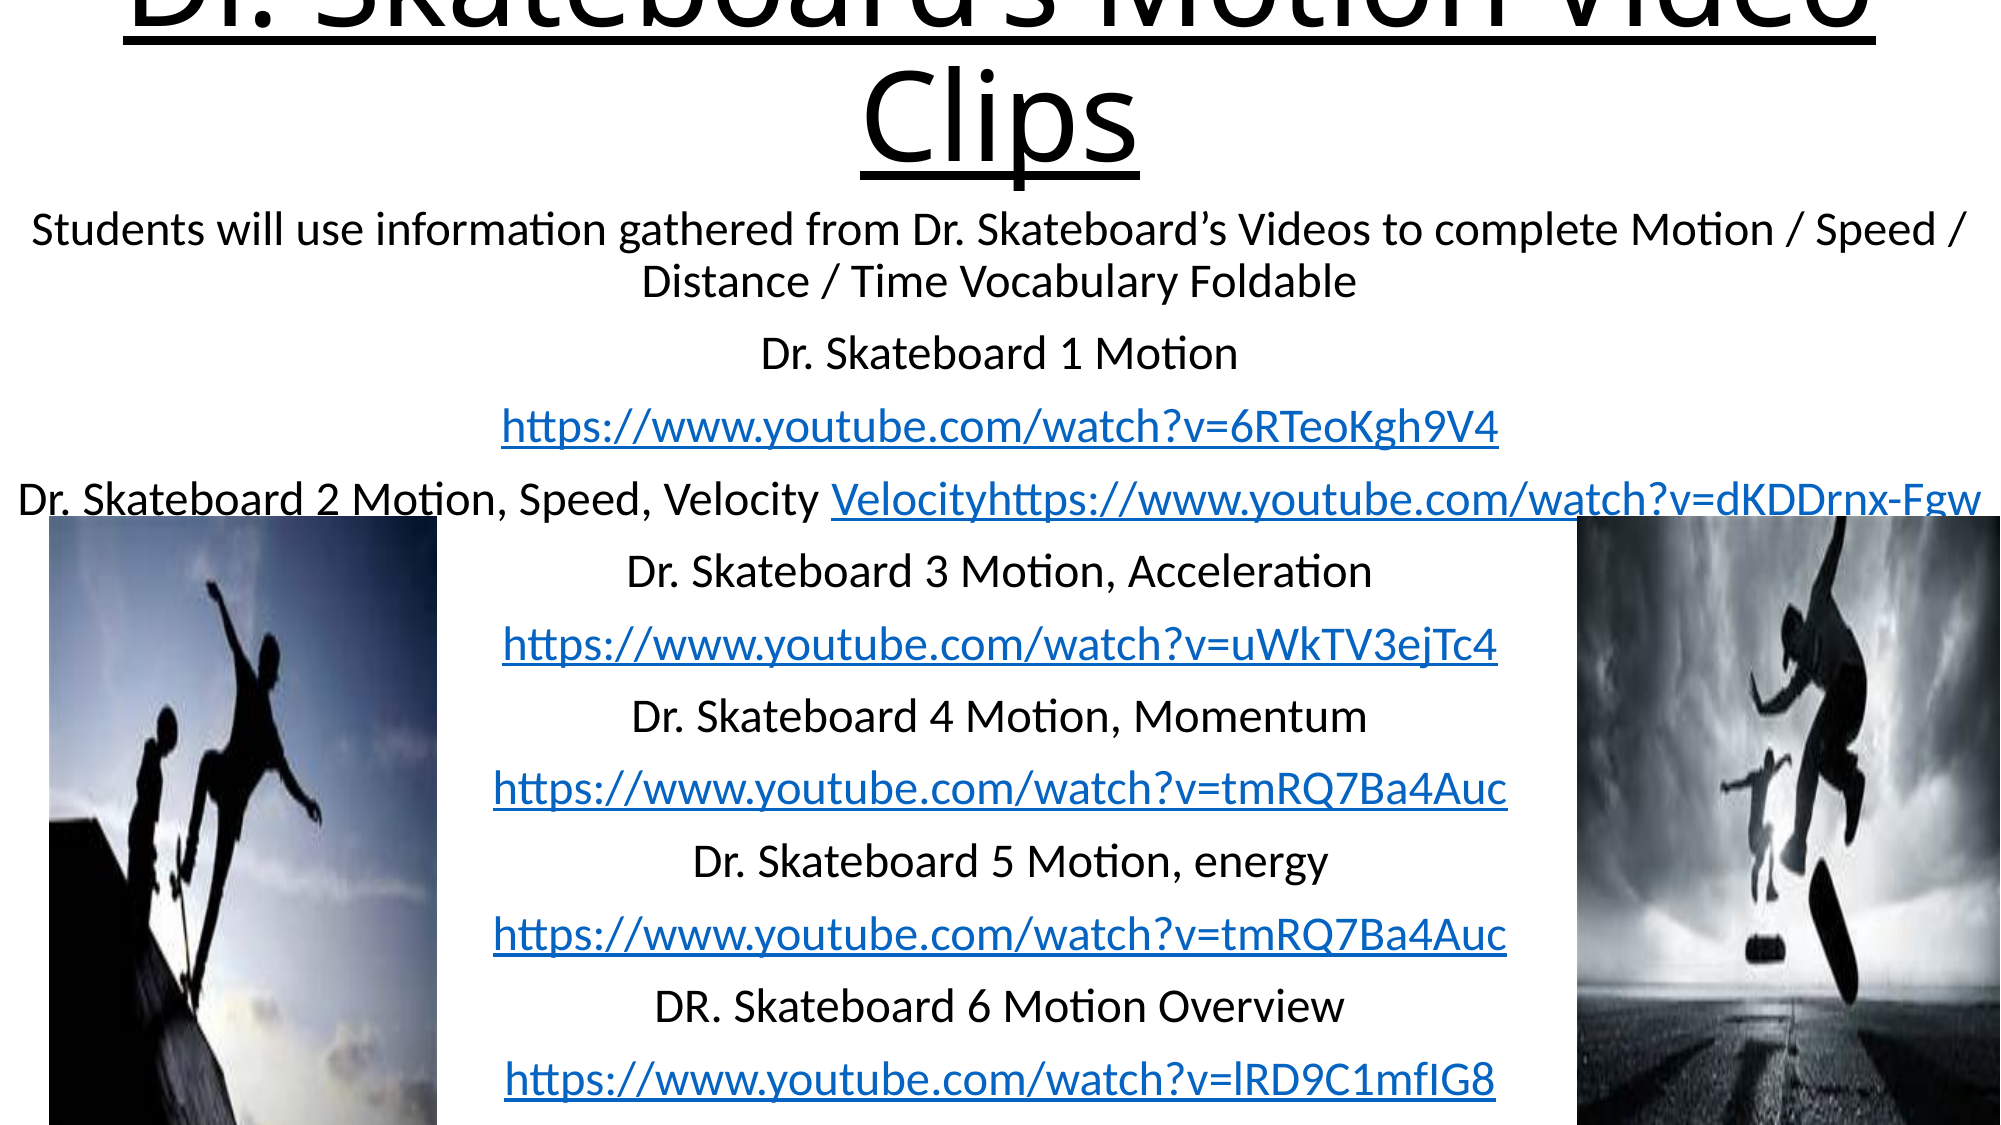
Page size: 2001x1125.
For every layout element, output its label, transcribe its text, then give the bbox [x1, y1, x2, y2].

subtitle Students will use information gathered from Dr. Skateboard’s Videos to complete Motion / Speed / Distance / Time Vocabulary Foldable Dr. Skateboard 1 Motion https://www.youtube.com/watch?v=6RTeoKgh9V4 Dr. Skateboard 2 Motion, Speed, Velocity Velocityhttps://www.youtube.com/watch?v=dKDDrnx-Fgw Dr. Skateboard 3 Motion, Acceleration https://www.youtube.com/watch?v=uWkTV3ejTc4 Dr. Skateboard 4 Motion, Momentum https://www.youtube.com/watch?v=tmRQ7Ba4Auc Dr. Skateboard 5 Motion, energy https://www.youtube.com/watch?v=tmRQ7Ba4Auc DR. Skateboard 6 Motion Overview https://www.youtube.com/watch?v=lRD9C1mfIG8 [0, 195, 2000, 1125]
picture [1577, 516, 2000, 1125]
title Dr. Skateboard’s Motion Video Clips [0, 0, 2000, 195]
picture [49, 516, 437, 1125]
